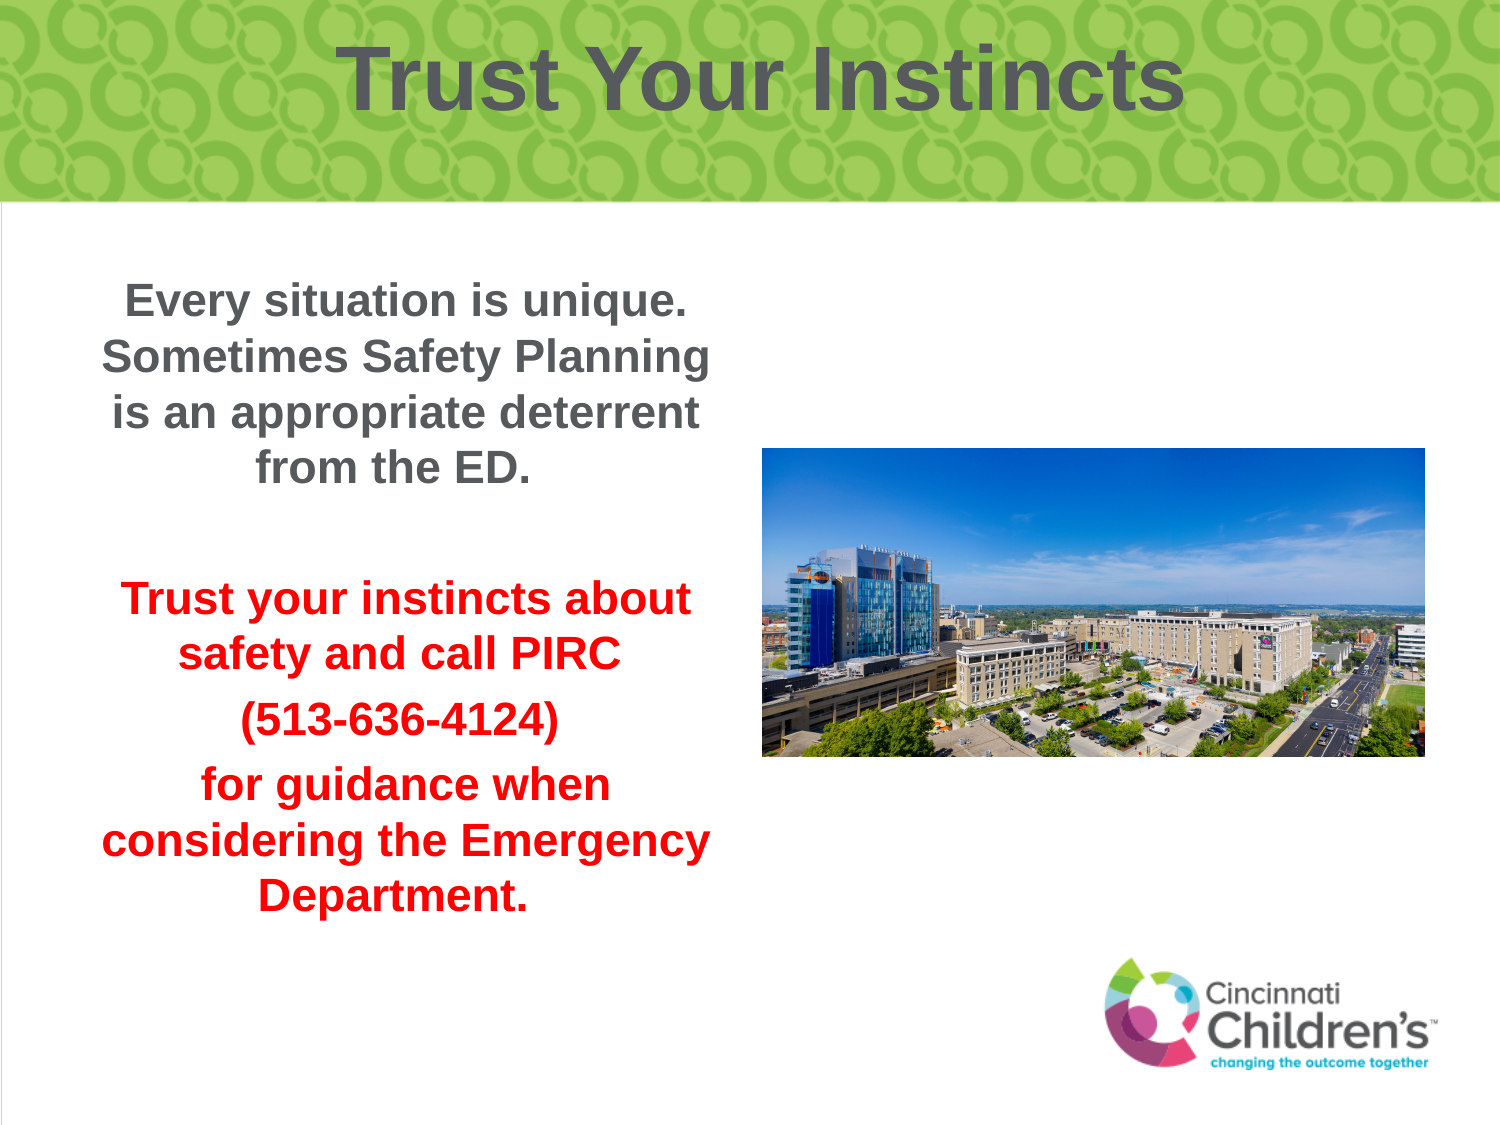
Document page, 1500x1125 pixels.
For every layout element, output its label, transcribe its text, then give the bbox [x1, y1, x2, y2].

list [762, 448, 1426, 757]
list Every situation is unique. Sometimes Safety Planning is an appropriate deterrent from the ED. Trust your instincts about safety and call PIRC (513-636-4124) for guidance when considering the Emergency Department. [75, 262, 738, 943]
text_box Trust Your Instincts [141, 11, 1409, 137]
picture [0, 0, 1500, 1125]
